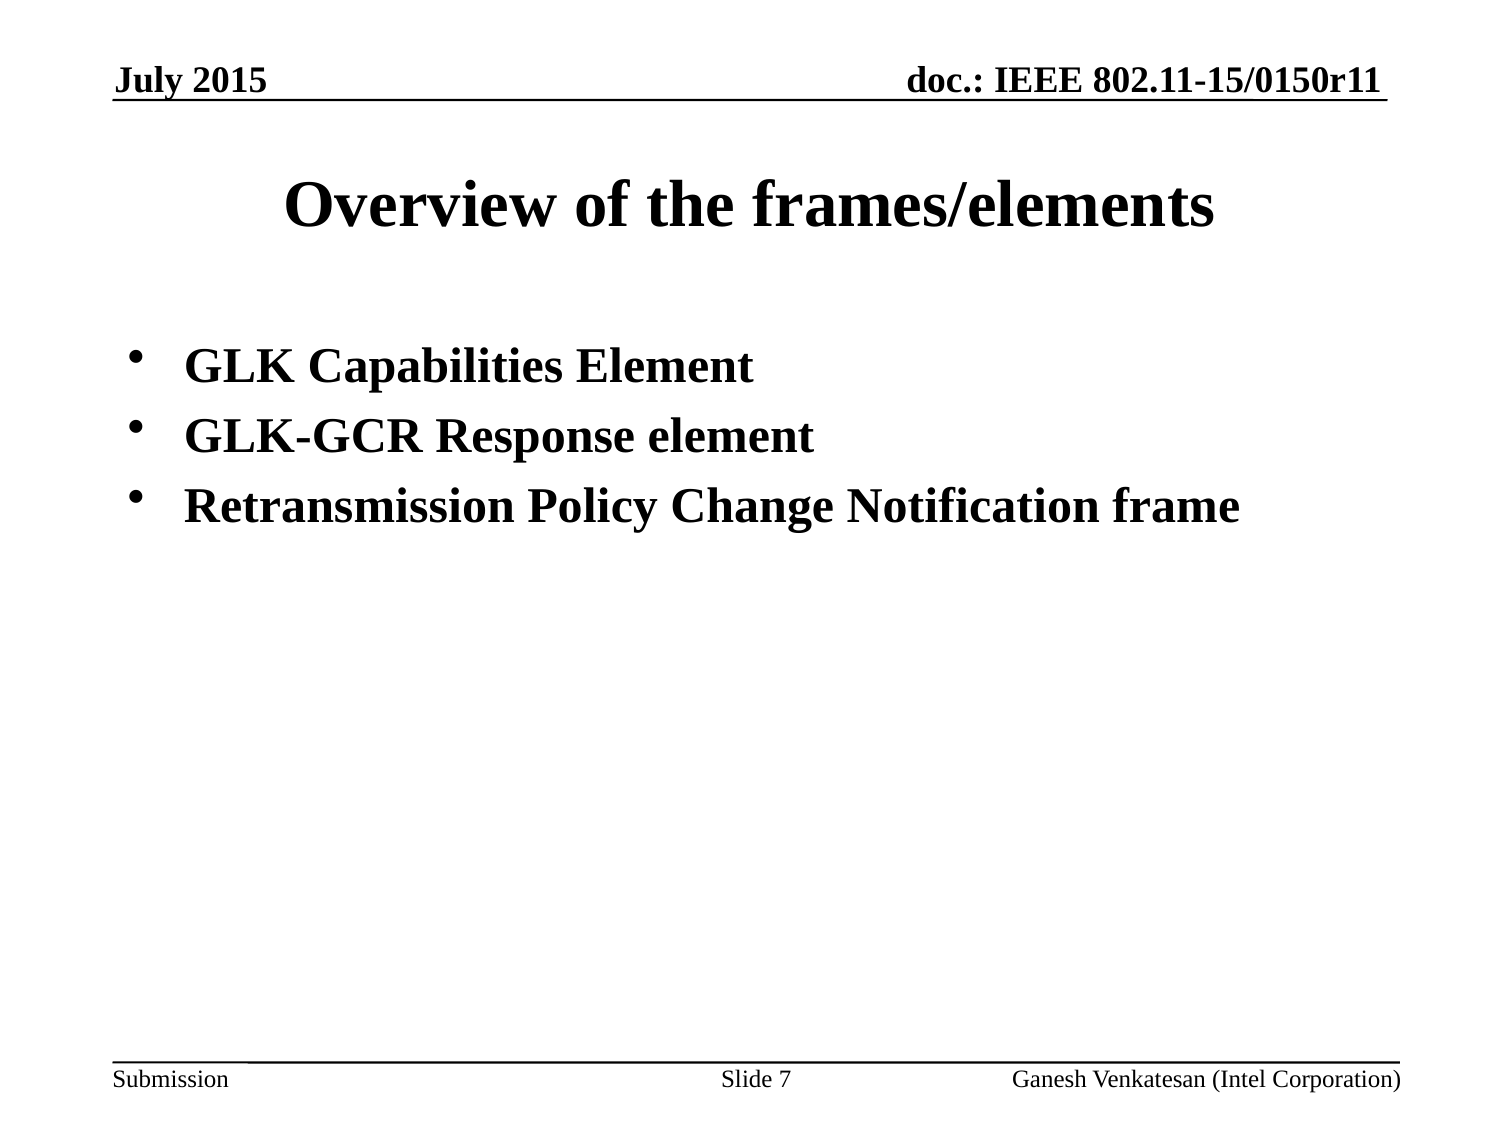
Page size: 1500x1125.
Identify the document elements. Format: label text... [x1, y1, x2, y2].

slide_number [114, 54, 270, 101]
title Overview of the frames/elements [112, 112, 1388, 288]
slide_number Slide 7 [712, 1061, 800, 1093]
list GLK Capabilities Element GLK-GCR Response element Retransmission Policy Change Notification frame [112, 324, 1388, 1001]
footer Ganesh Venkatesan (Intel Corporation) [1006, 1061, 1402, 1093]
